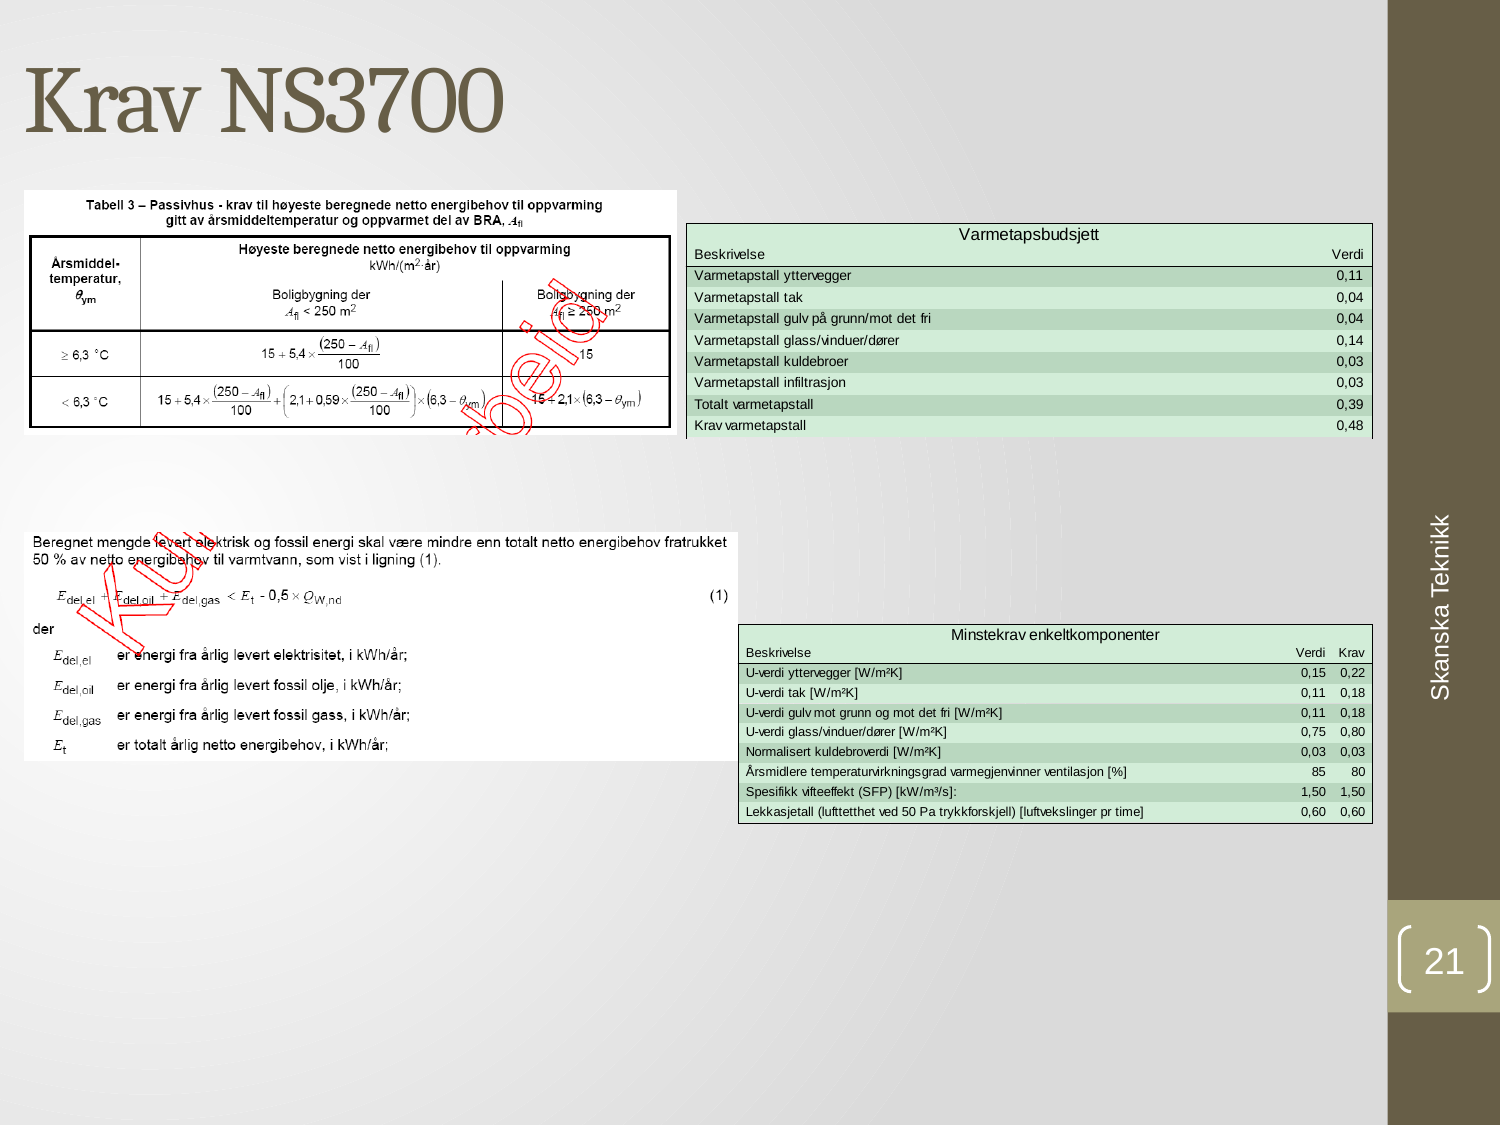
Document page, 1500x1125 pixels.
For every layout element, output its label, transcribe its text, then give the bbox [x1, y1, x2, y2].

slide_number 21 [1397, 925, 1492, 994]
title Krav NS3700 [8, 0, 1259, 188]
picture [24, 532, 1374, 824]
picture [24, 190, 677, 435]
footer Skanska Teknikk [1408, 500, 1469, 889]
picture [685, 222, 1374, 440]
